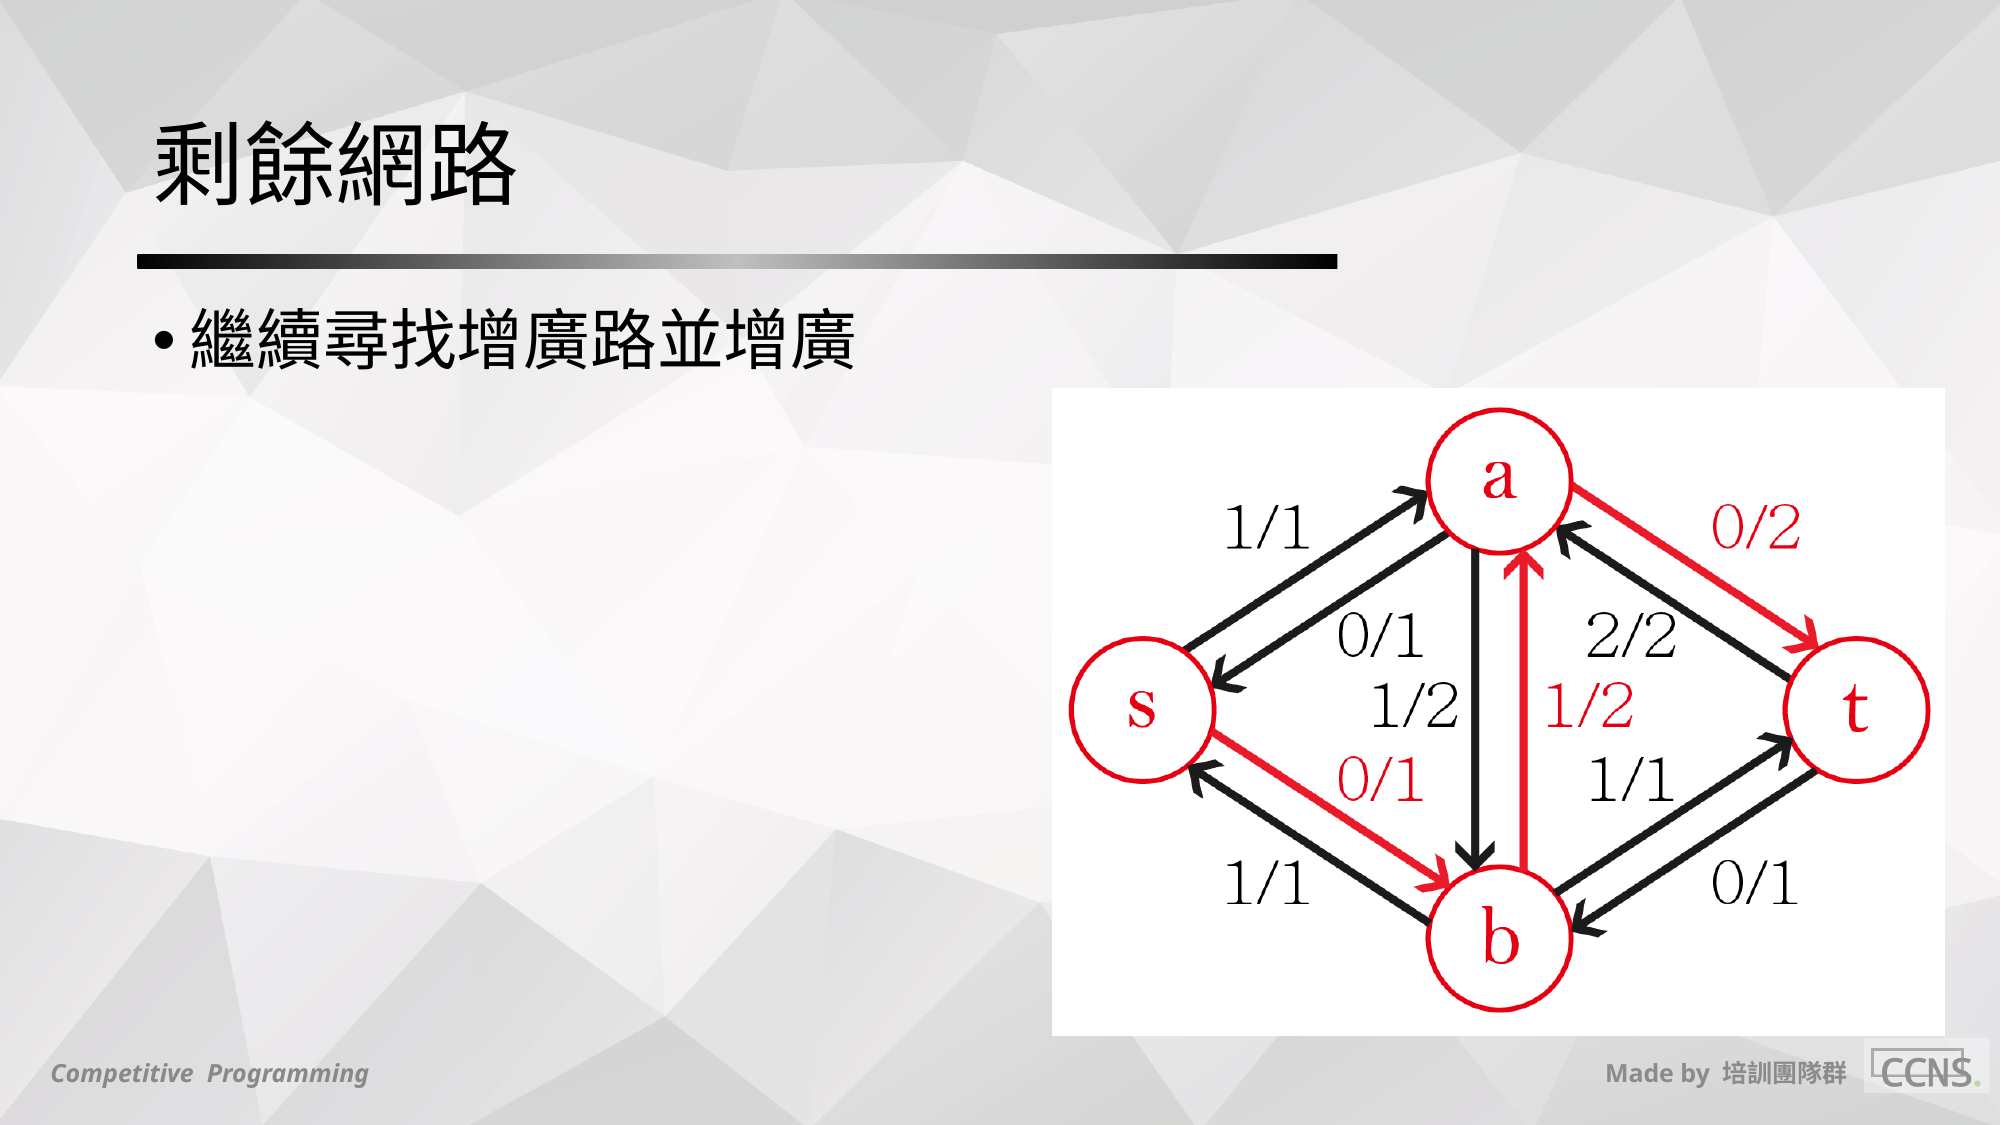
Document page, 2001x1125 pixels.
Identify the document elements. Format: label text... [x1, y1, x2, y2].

picture [0, 0, 2000, 1125]
title 剩餘網路 [137, 59, 1863, 278]
list 繼續尋找增廣路並增廣 [137, 299, 1863, 1014]
